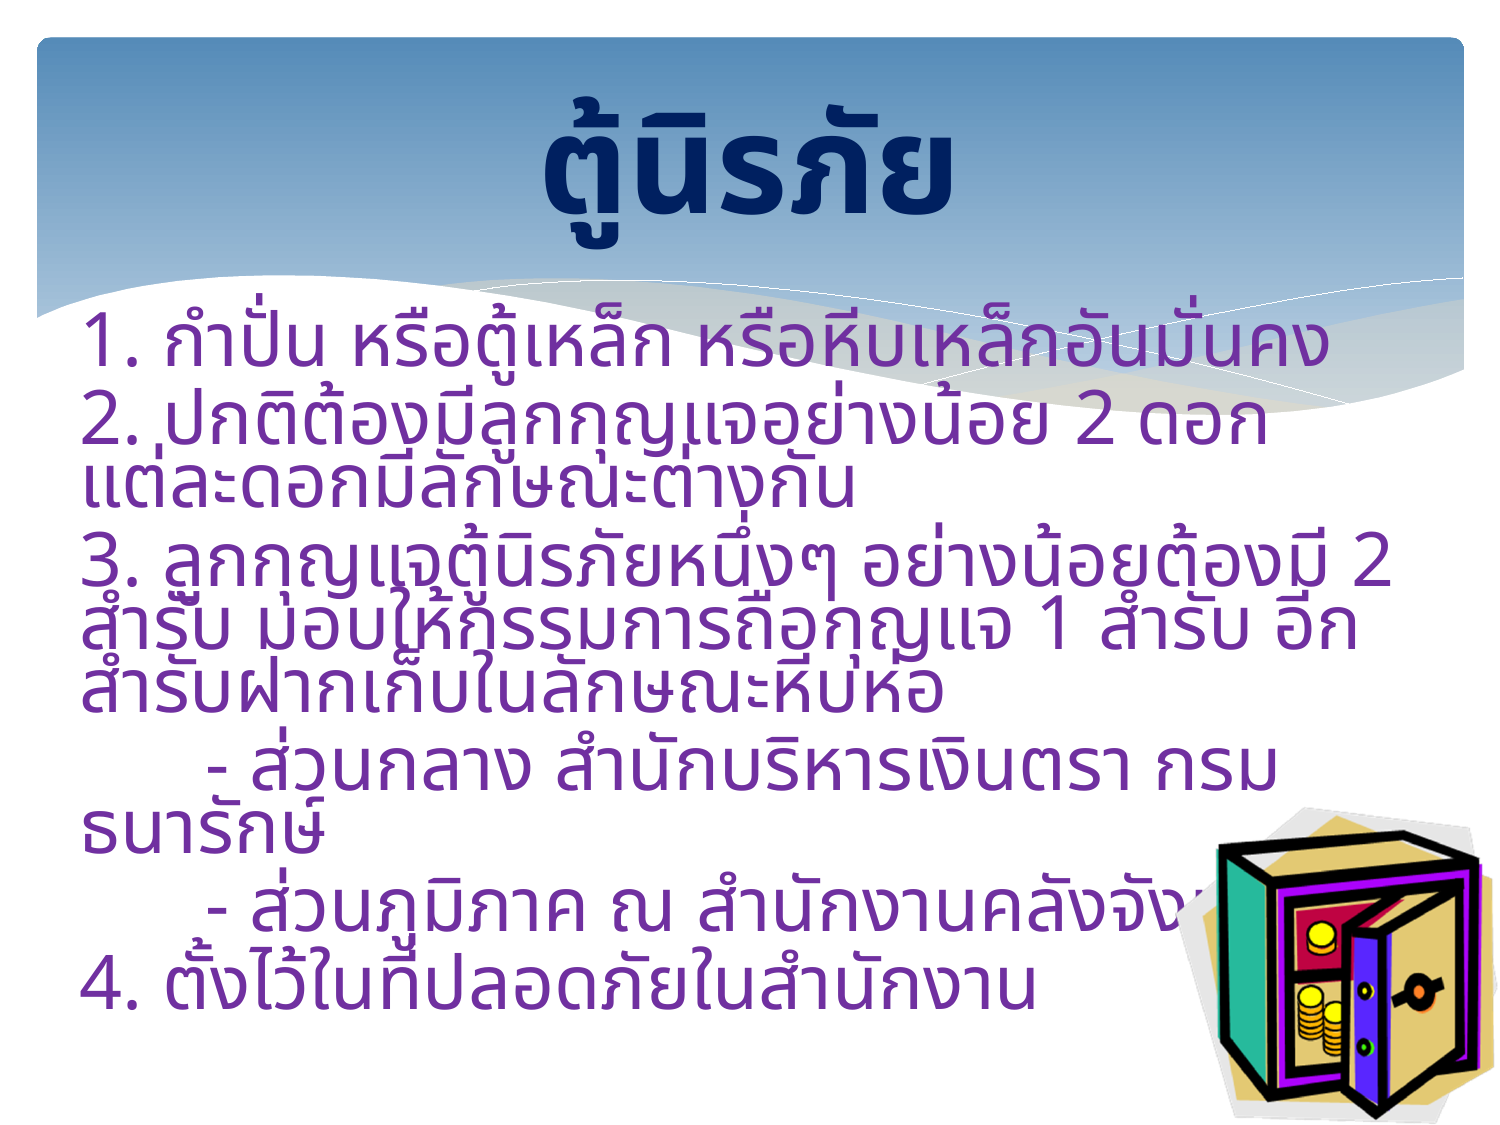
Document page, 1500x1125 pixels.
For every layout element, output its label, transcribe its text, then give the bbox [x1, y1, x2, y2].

text_box 1. กำปั่น หรือตู้เหล็ก หรือหีบเหล็กอันมั่นคง 2. ปกติต้องมีลูกกุญแจอย่างน้อย 2 ดอก แต่ละดอกมีลักษณะต่างกัน 3. ลูกกุญแจตู้นิรภัยหนึ่งๆ อย่างน้อยต้องมี 2 สำรับ มอบให้กรรมการถือกุญแจ 1 สำรับ อีกสำรับฝากเก็บในลักษณะหีบห่อ - ส่วนกลาง สำนักบริหารเงินตรา กรมธนารักษ์ - ส่วนภูมิภาค ณ สำนักงานคลังจังหวัด 4. ตั้งไว้ในที่ปลอดภัยในสำนักงาน [64, 243, 1447, 1047]
picture [1174, 801, 1500, 1125]
title ตู้นิรภัย [75, 55, 1425, 243]
